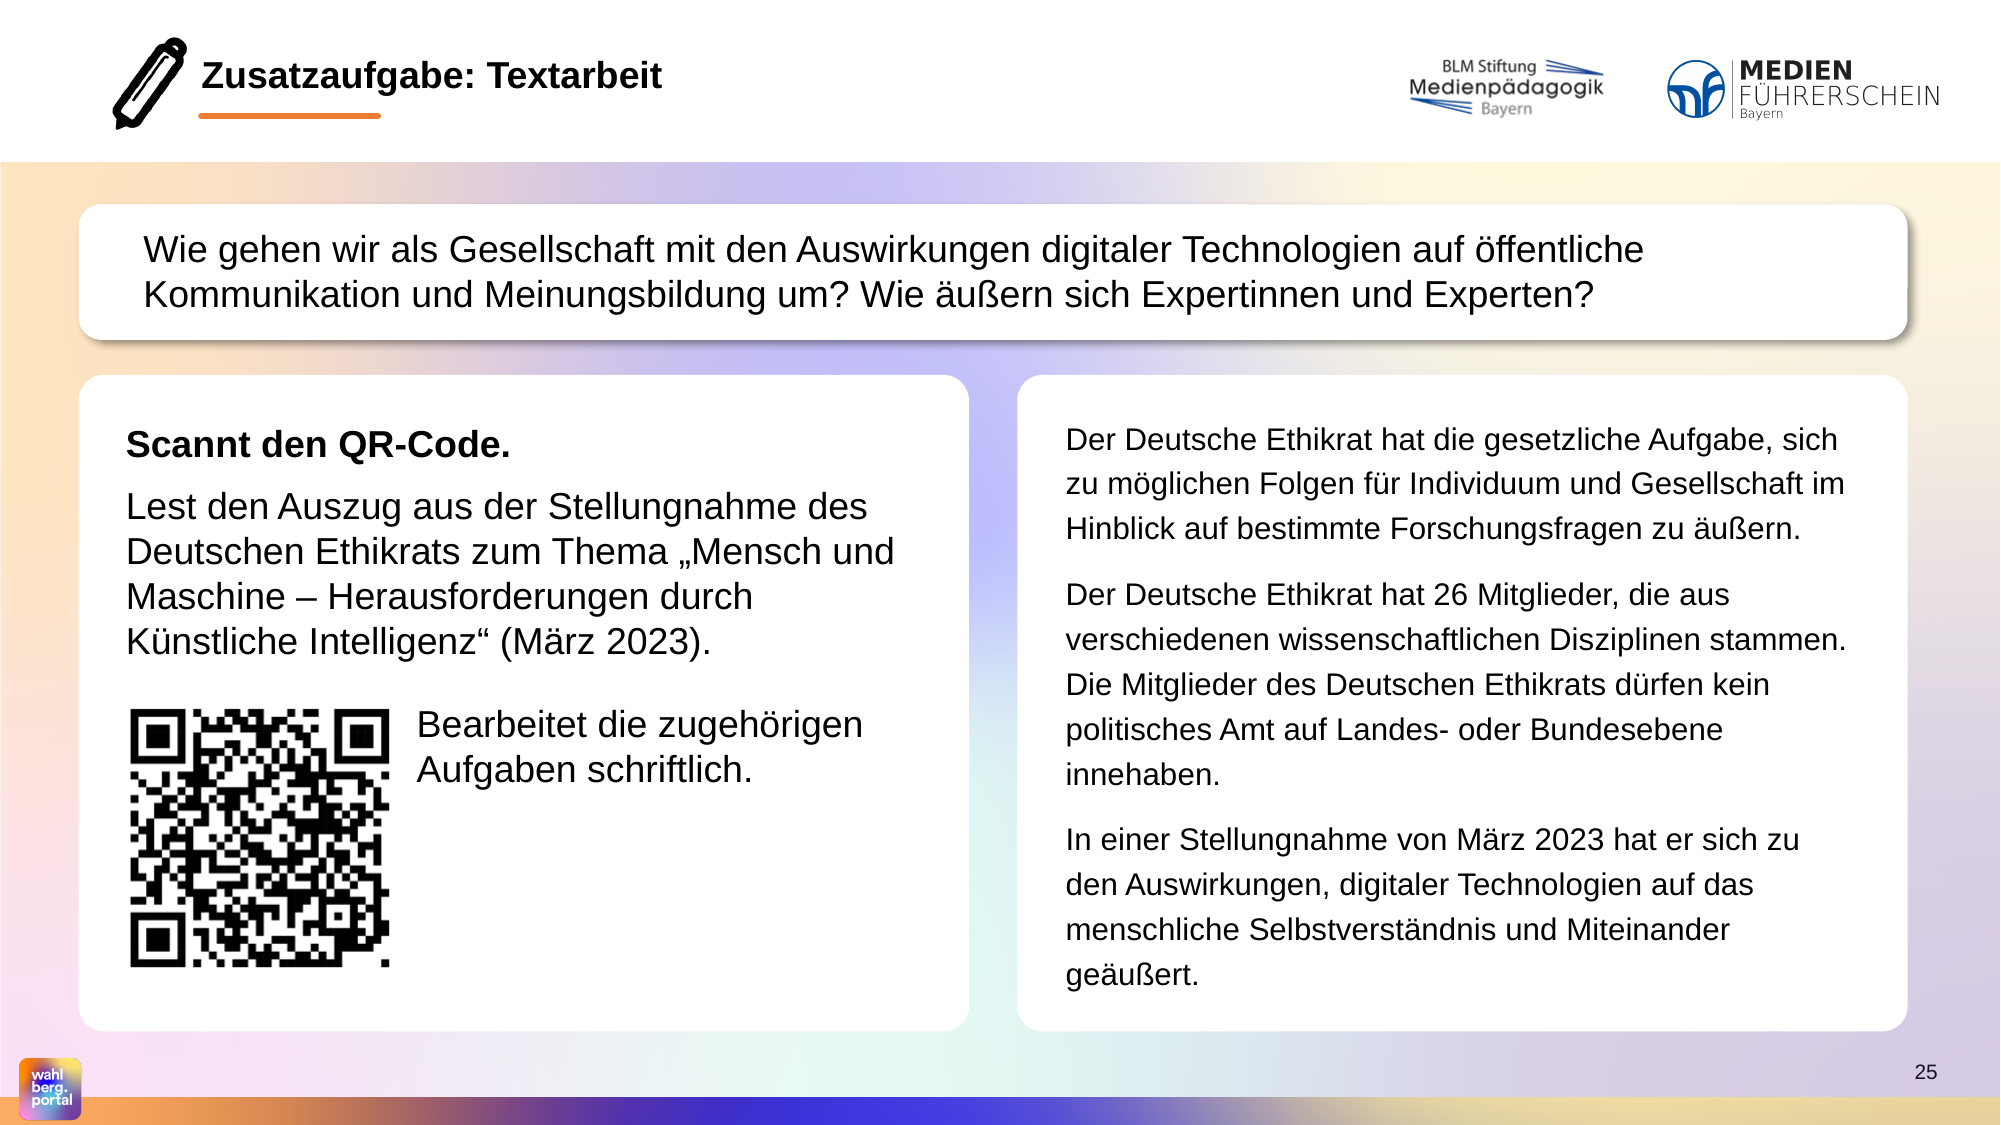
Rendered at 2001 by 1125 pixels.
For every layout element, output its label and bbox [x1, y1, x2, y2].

picture [122, 702, 399, 978]
picture [1927, 1065, 1937, 1079]
picture [78, 25, 197, 144]
picture [1915, 1064, 1925, 1079]
picture [1666, 59, 1969, 125]
picture [0, 1054, 2000, 1125]
picture [1405, 52, 1609, 125]
